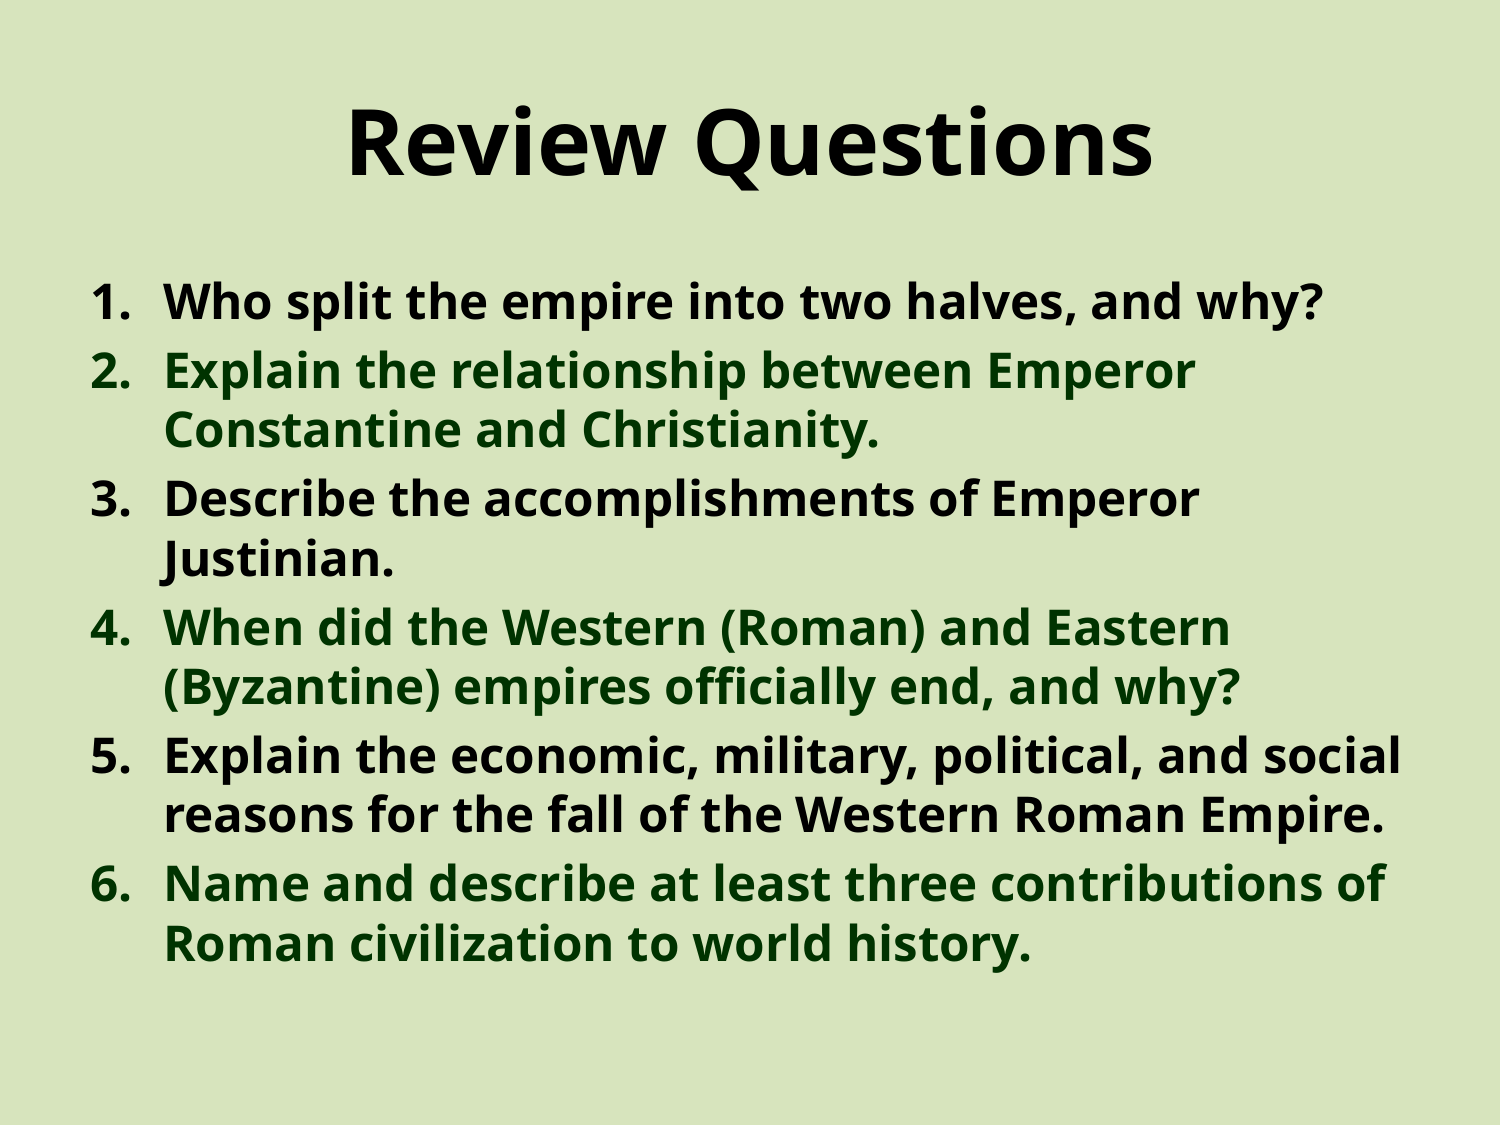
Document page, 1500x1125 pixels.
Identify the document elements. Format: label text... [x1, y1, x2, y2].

title Review Questions [75, 45, 1425, 233]
list Who split the empire into two halves, and why? Explain the relationship between Emperor Constantine and Christianity. Describe the accomplishments of Emperor Justinian. When did the Western (Roman) and Eastern (Byzantine) empires officially end, and why? Explain the economic, military, political, and social reasons for the fall of the Western Roman Empire. Name and describe at least three contributions of Roman civilization to world history. [75, 262, 1425, 1038]
